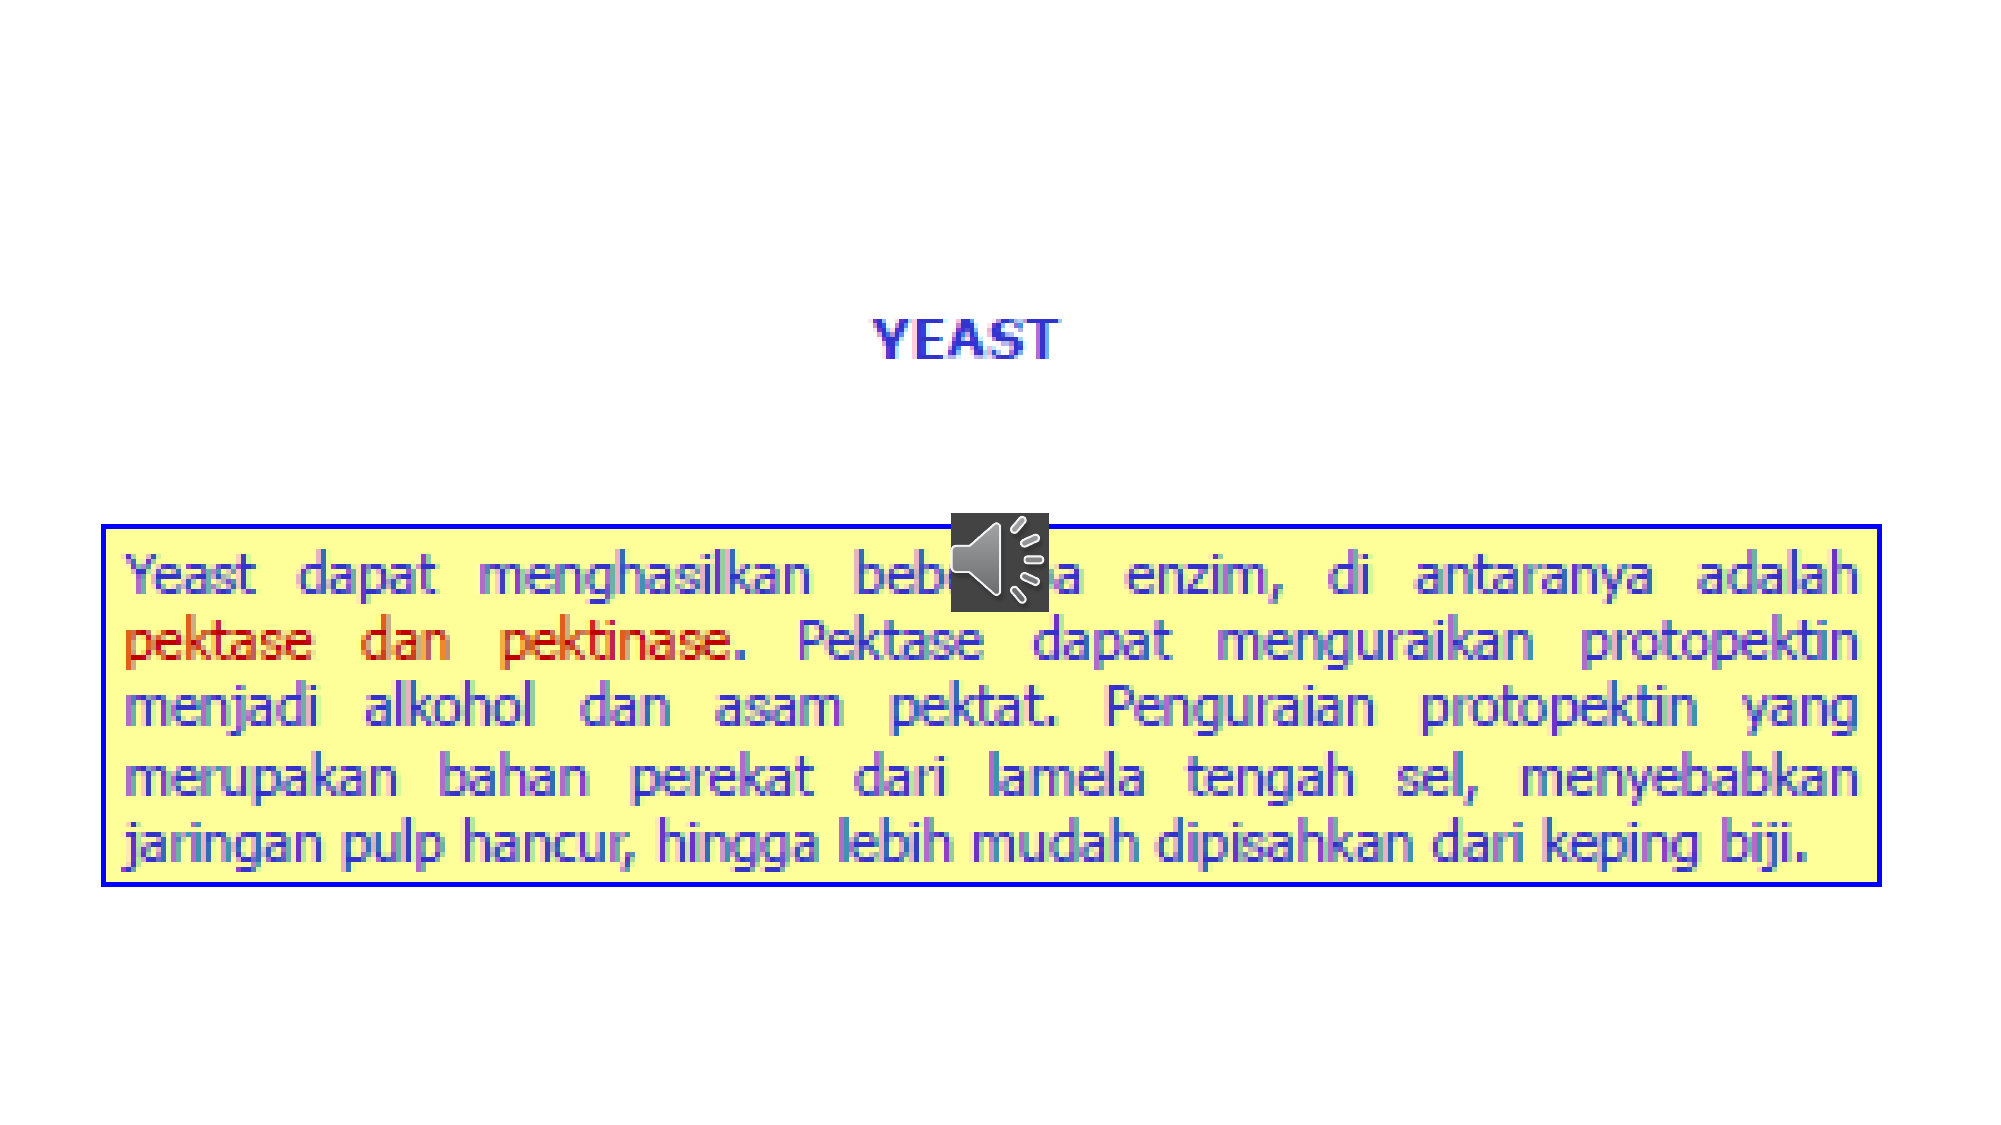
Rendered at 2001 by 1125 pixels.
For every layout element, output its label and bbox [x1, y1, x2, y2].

picture [62, 512, 1902, 908]
picture [186, 275, 1790, 398]
